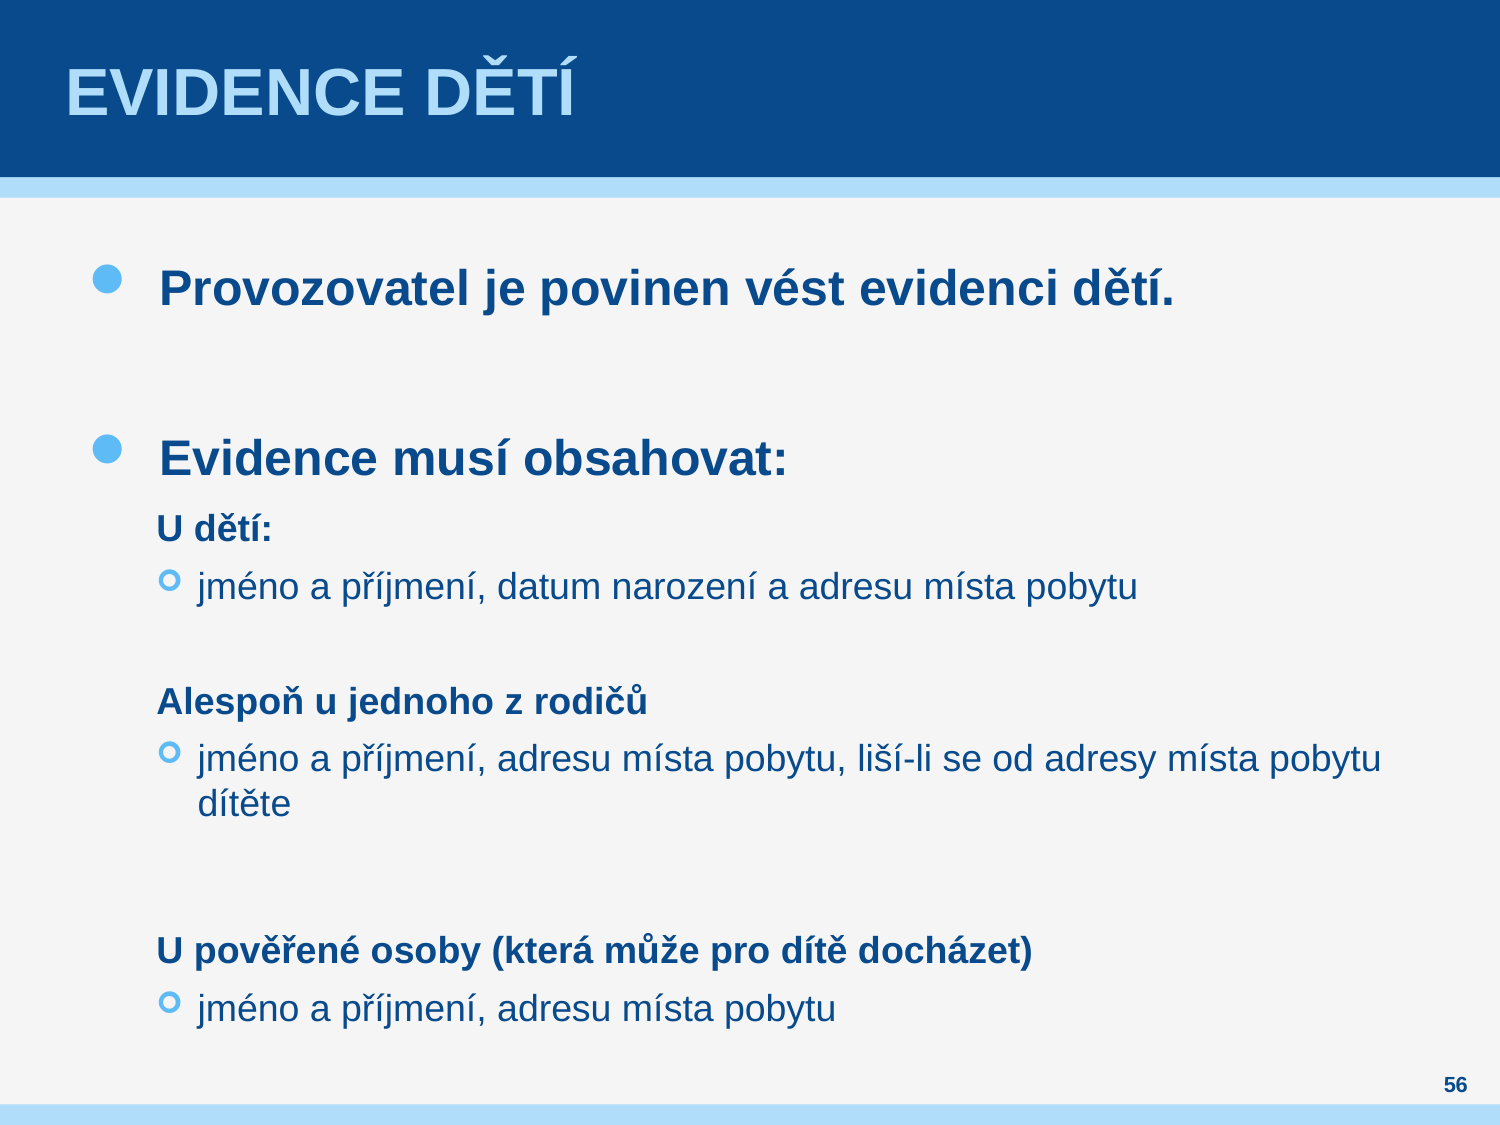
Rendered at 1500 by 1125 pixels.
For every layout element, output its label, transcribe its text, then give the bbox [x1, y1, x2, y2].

slide_number 56 [1417, 1068, 1495, 1099]
title Evidence dětí [59, 0, 1441, 178]
list Provozovatel je povinen vést evidenci dětí. Evidence musí obsahovat: U dětí: jméno a příjmení, datum narození a adresu místa pobytu Alespoň u jednoho z rodičů jméno a příjmení, adresu místa pobytu, liší-li se od adresy místa pobytu dítěte U pověřené osoby (která může pro dítě docházet) jméno a příjmení, adresu místa pobytu [88, 255, 1412, 1083]
